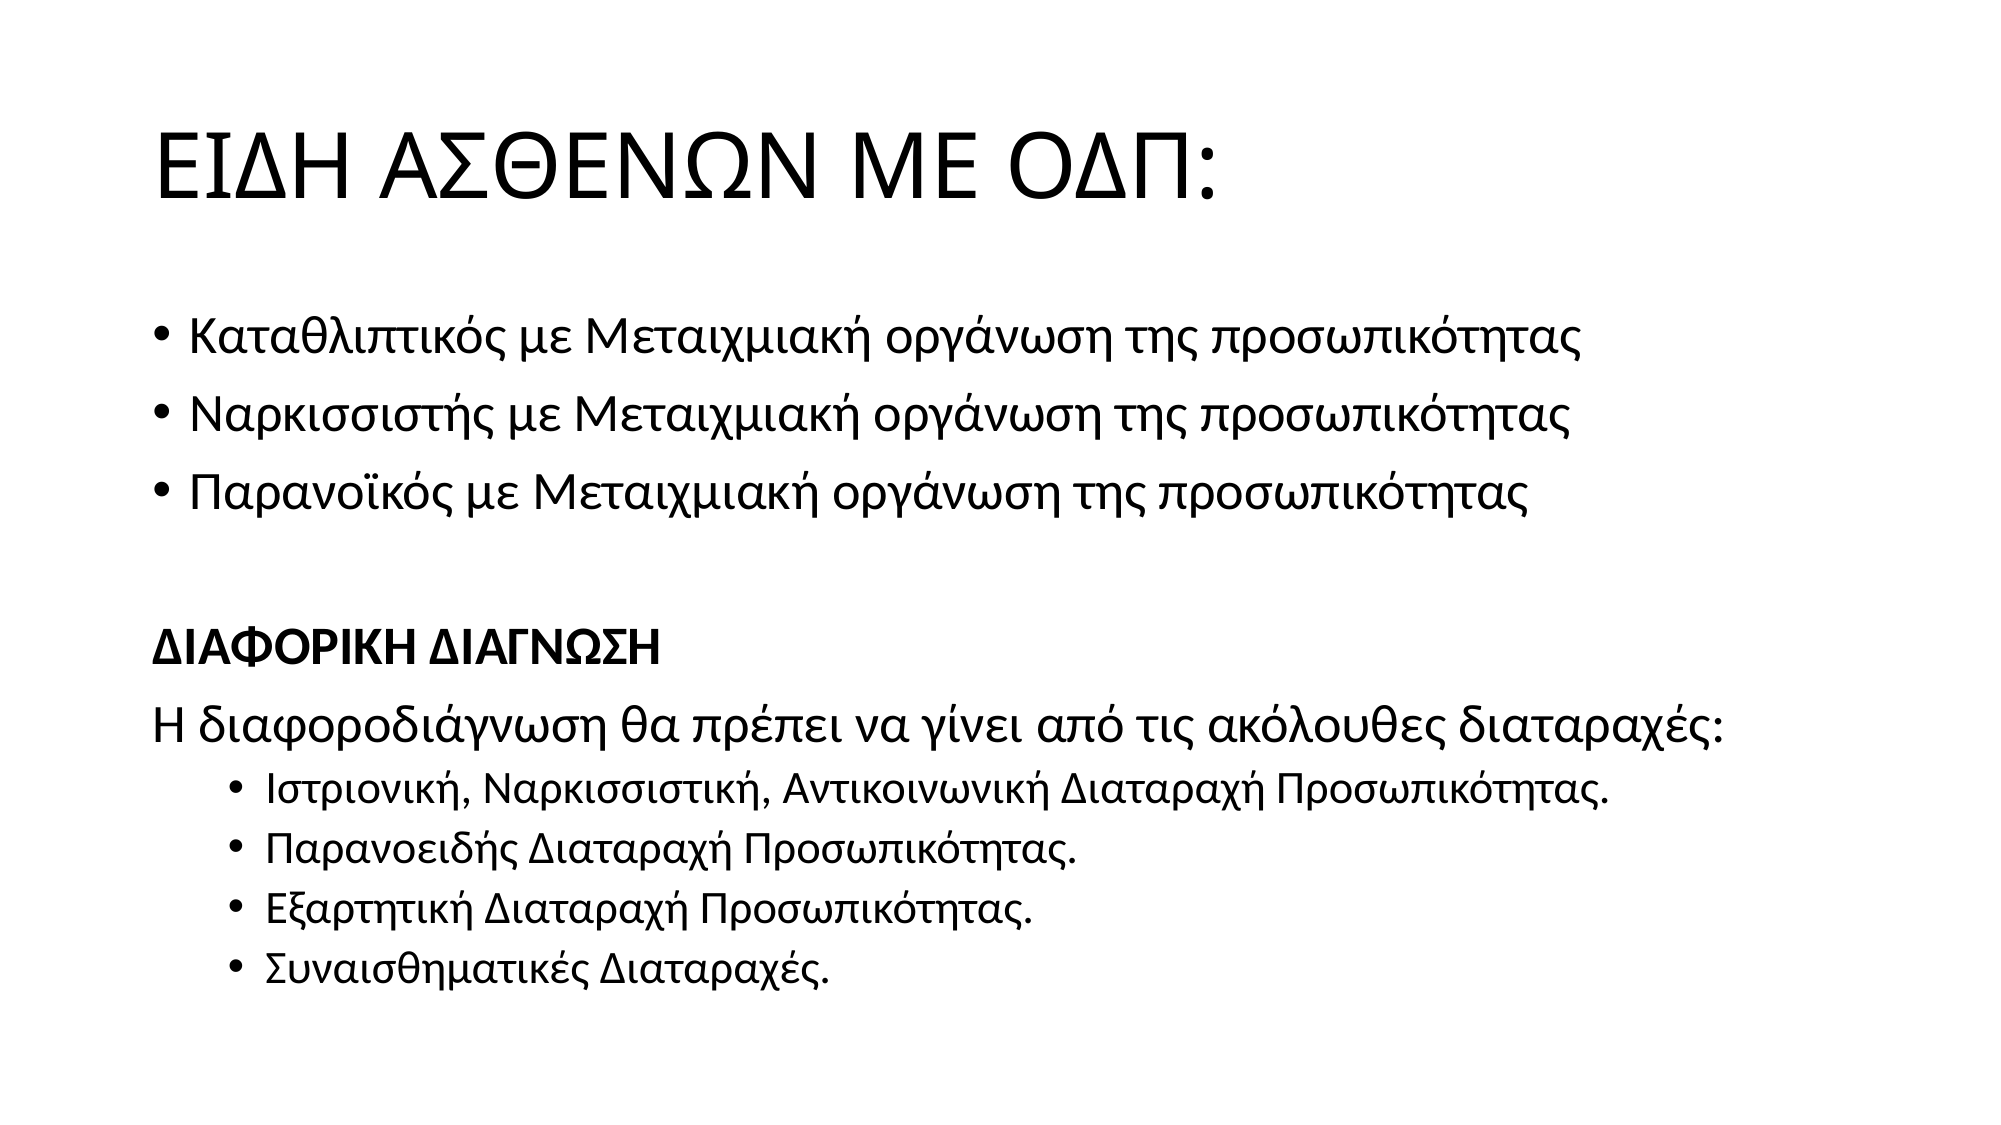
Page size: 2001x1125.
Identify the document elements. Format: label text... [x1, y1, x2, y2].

title ΕΙΔΗ ΑΣΘΕΝΩΝ ΜΕ ΟΔΠ: [137, 59, 1863, 278]
list Καταθλιπτικός με Μεταιχμιακή οργάνωση της προσωπικότητας Ναρκισσιστής με Μεταιχμιακή οργάνωση της προσωπικότητας Παρανοϊκός με Μεταιχμιακή οργάνωση της προσωπικότητας ΔΙΑΦΟΡΙΚΗ ΔΙΑΓΝΩΣΗ Η διαφοροδιάγνωση θα πρέπει να γίνει από τις ακόλουθες διαταραχές: Ιστριονική, Ναρκισσιστική, Αντικοινωνική Διαταραχή Προσωπικότητας. Παρανοειδής Διαταραχή Προσωπικότητας. Εξαρτητική Διαταραχή Προσωπικότητας. Συναισθηματικές Διαταραχές. [137, 299, 1863, 1014]
